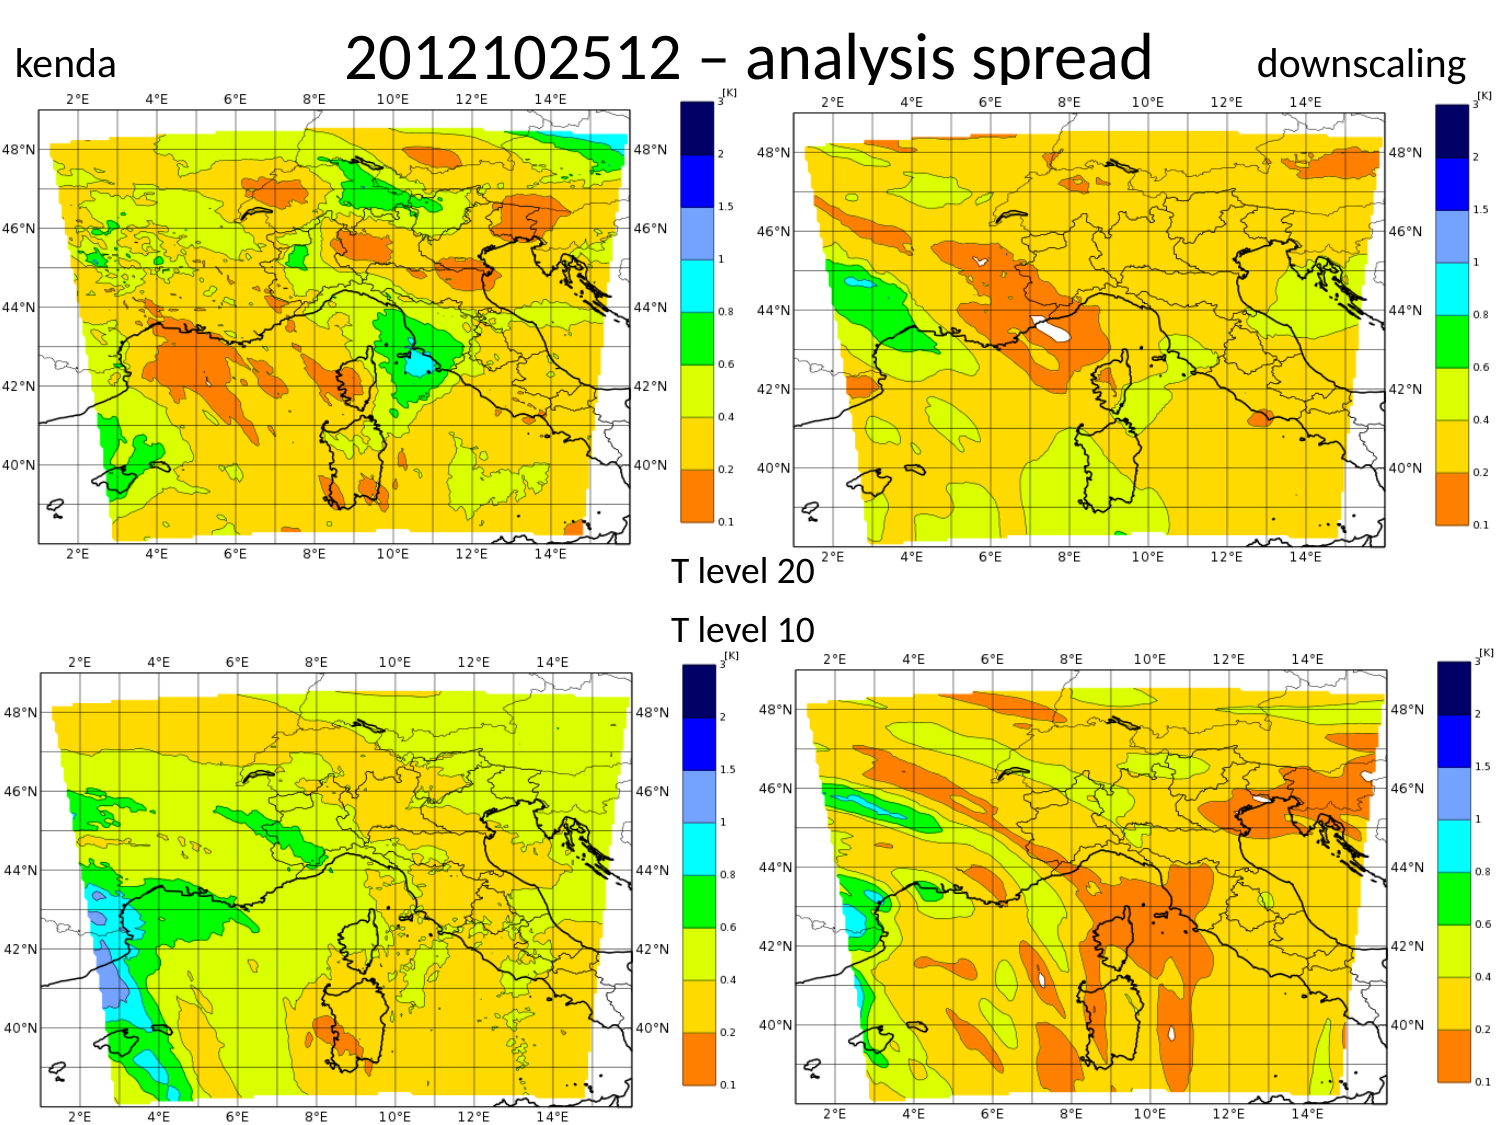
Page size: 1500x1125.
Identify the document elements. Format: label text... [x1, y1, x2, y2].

title 2012102512 – analysis spread [75, 0, 1425, 106]
text_box T level 20 [656, 538, 844, 599]
text_box kenda [0, 28, 164, 82]
picture [752, 85, 1500, 563]
picture [0, 83, 740, 563]
text_box T level 10 [656, 599, 844, 648]
picture [754, 644, 1500, 1122]
picture [0, 646, 746, 1125]
text_box downscaling [1242, 28, 1500, 84]
